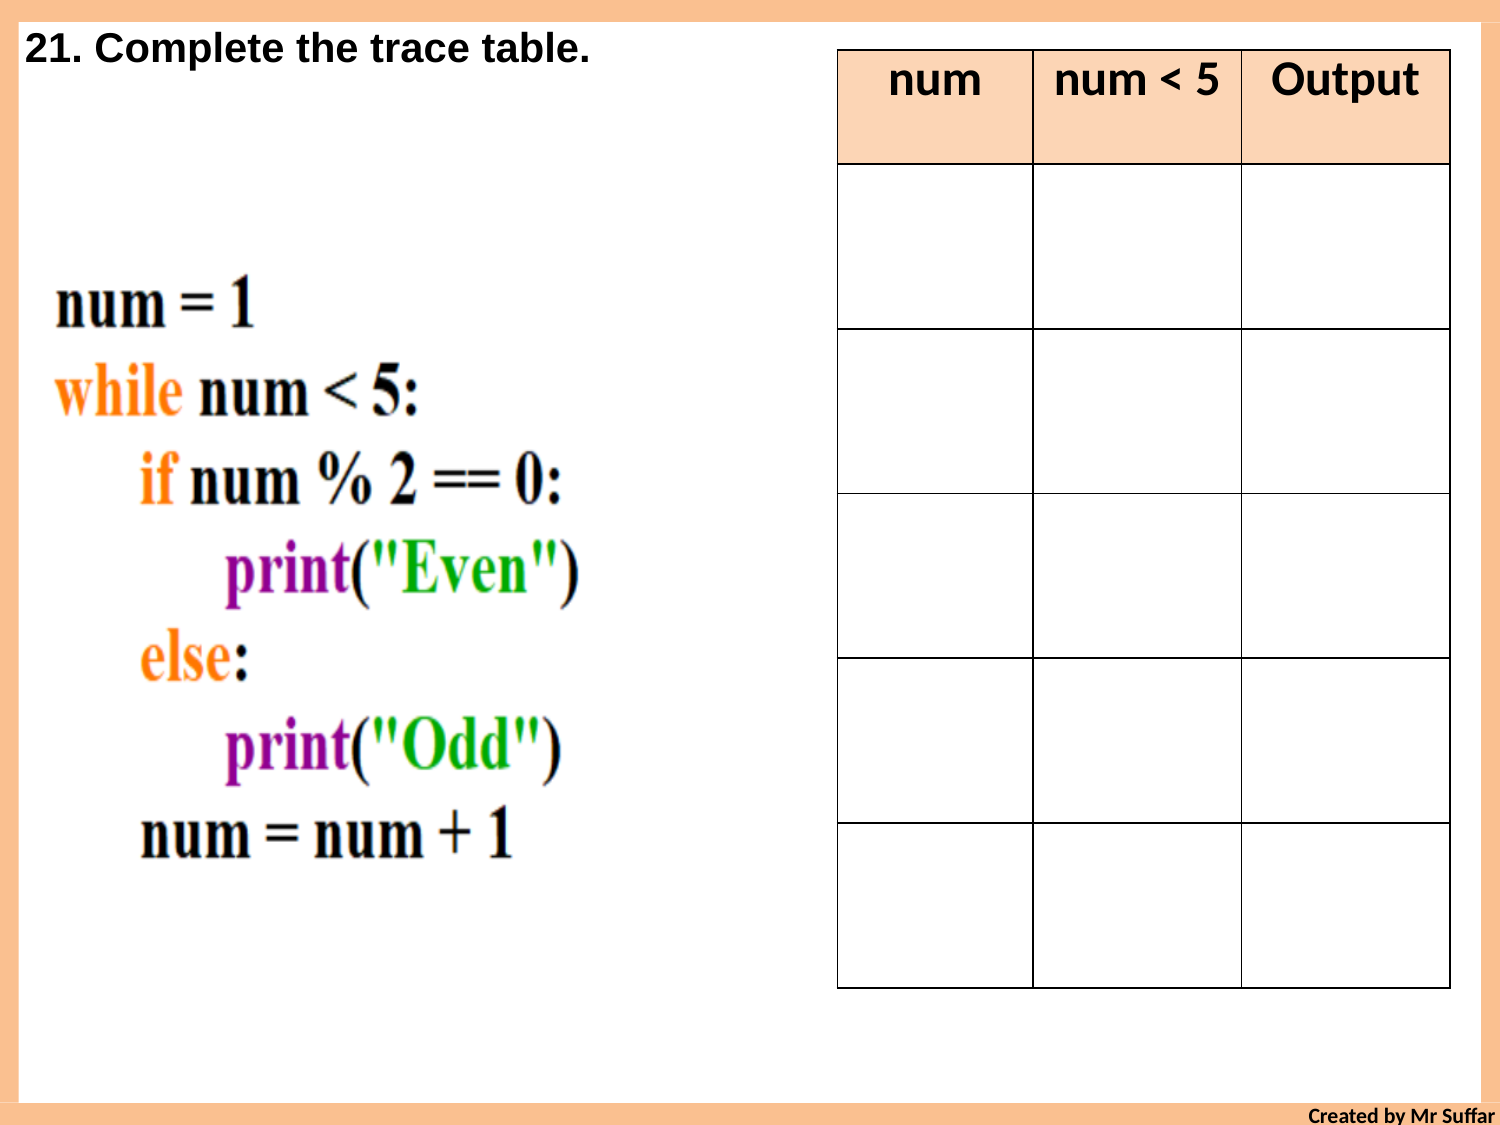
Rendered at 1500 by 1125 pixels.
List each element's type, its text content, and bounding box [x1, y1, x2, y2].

table_cell [1242, 494, 1449, 657]
table_cell [838, 330, 1032, 493]
table_cell [1034, 659, 1241, 822]
table_cell [1242, 330, 1449, 493]
table_cell [838, 494, 1032, 657]
table_cell [1034, 824, 1241, 987]
table_cell [1034, 330, 1241, 493]
table_cell [1242, 165, 1449, 328]
table_cell [1034, 165, 1241, 328]
list 21. Complete the trace table. [24, 24, 1488, 1100]
table_cell [1034, 494, 1241, 657]
table_cell [838, 824, 1032, 987]
table_cell [1242, 824, 1449, 987]
table_cell [1242, 659, 1449, 822]
picture [49, 262, 585, 888]
table_header num [838, 51, 1032, 163]
table_header Output [1242, 51, 1449, 163]
table_header num < 5 [1034, 51, 1241, 163]
table_cell [838, 659, 1032, 822]
table_cell [838, 165, 1032, 328]
